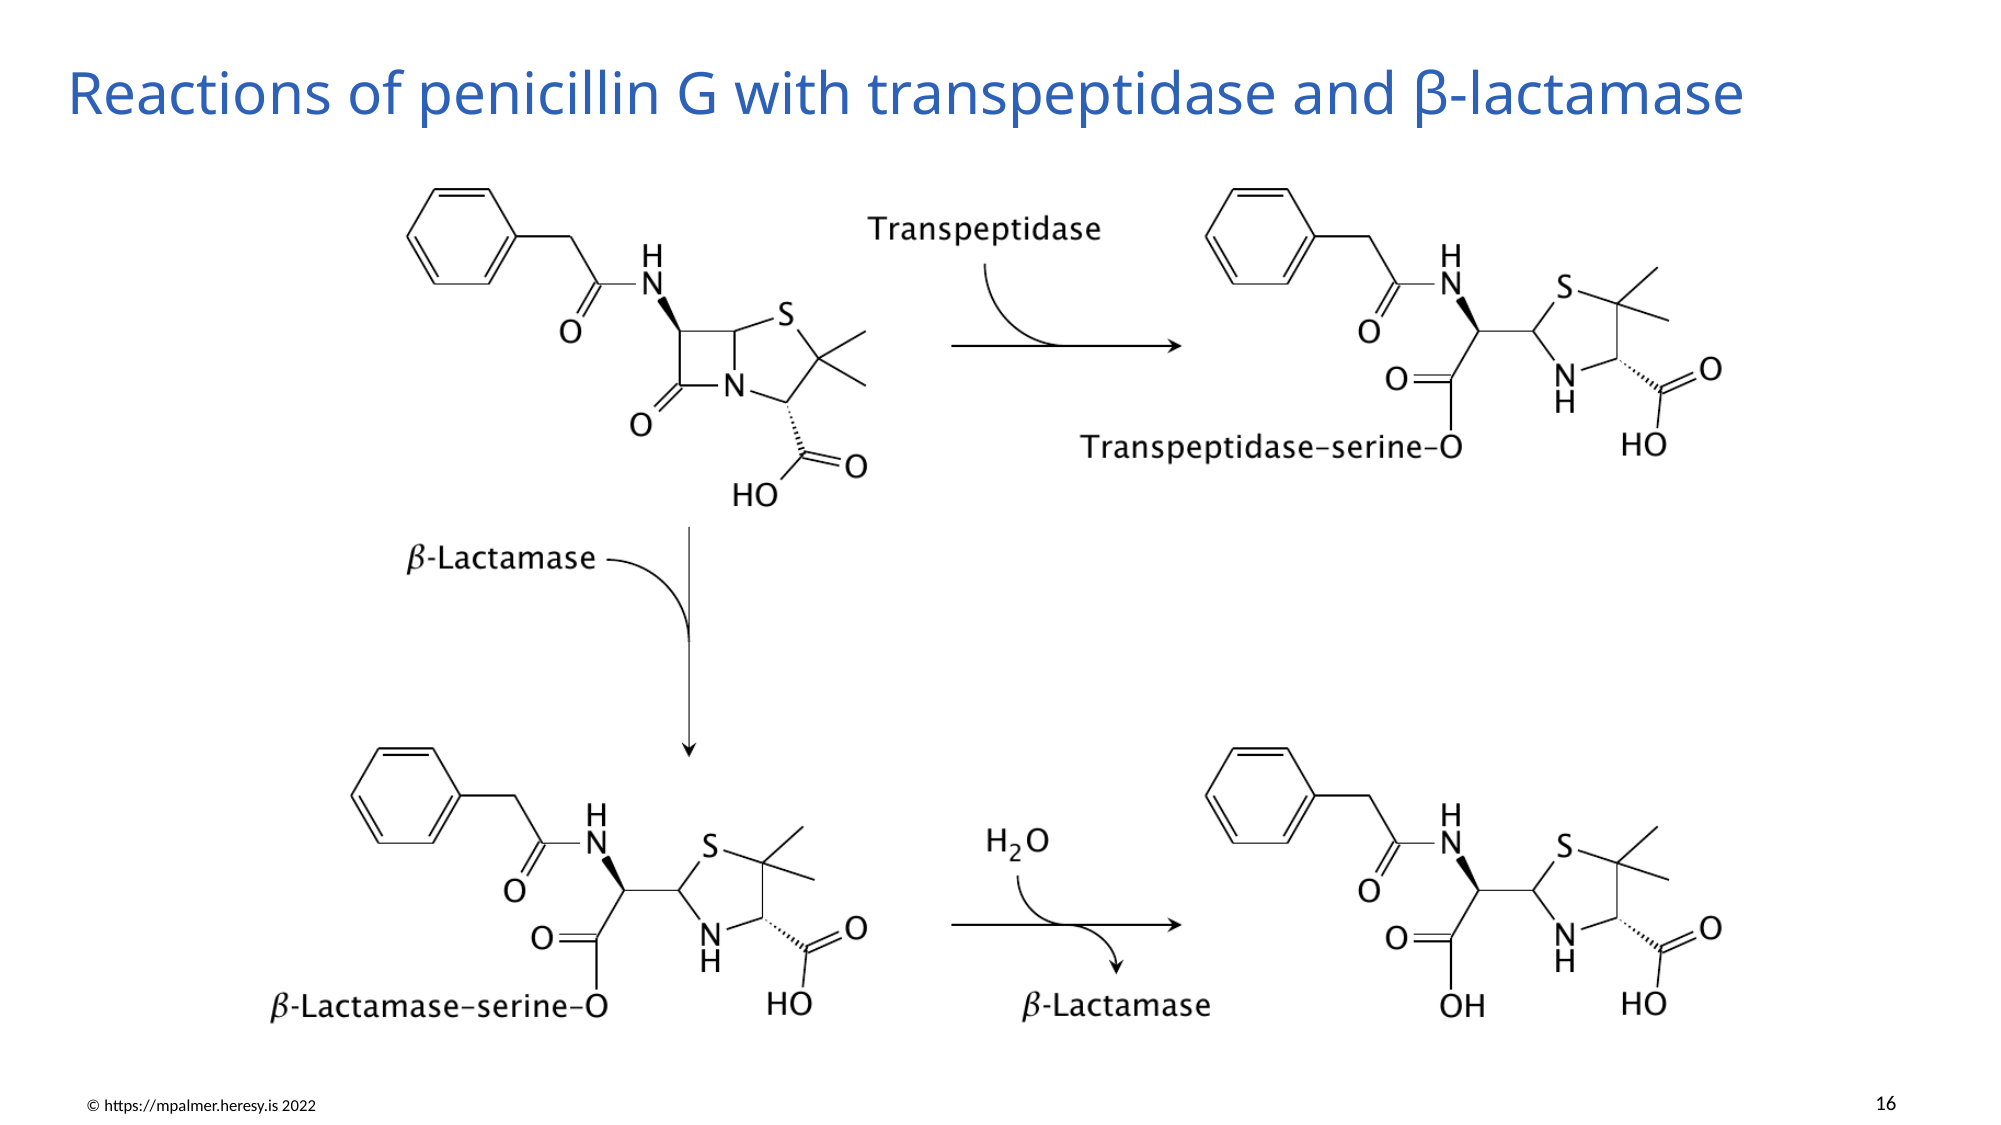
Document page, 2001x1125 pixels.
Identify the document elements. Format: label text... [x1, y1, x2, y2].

title Reactions of penicillin G with transpeptidase and β-lactamase [52, 36, 1957, 154]
picture [269, 187, 1726, 1028]
